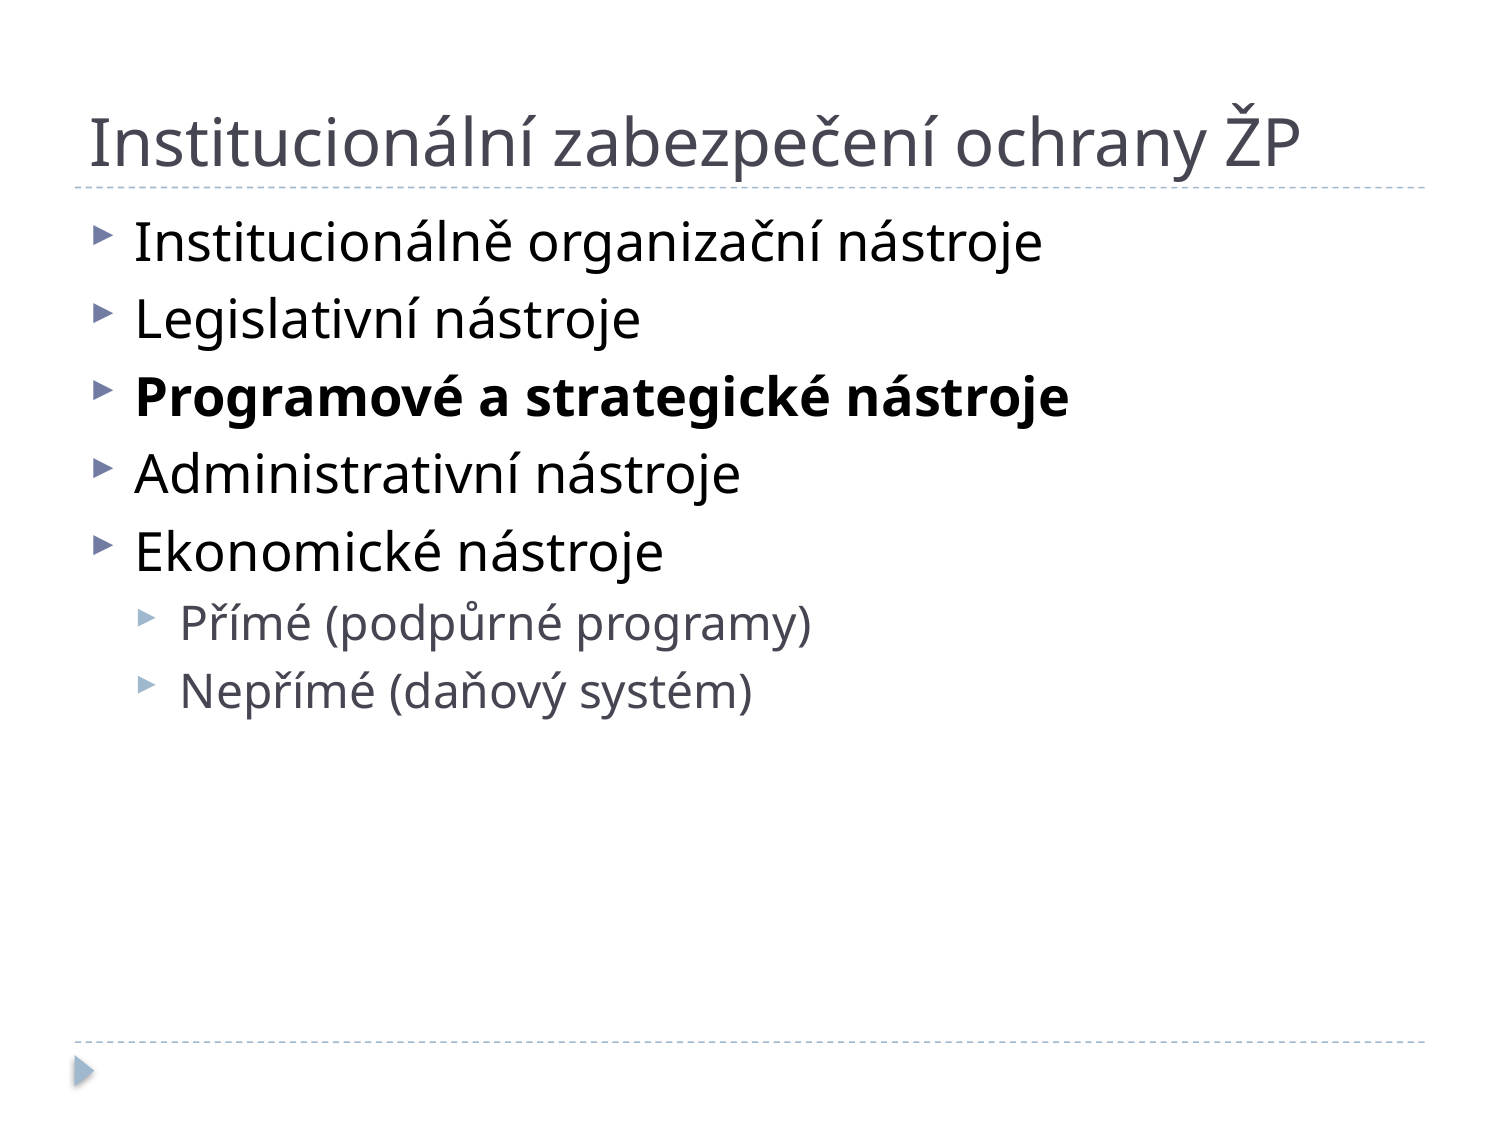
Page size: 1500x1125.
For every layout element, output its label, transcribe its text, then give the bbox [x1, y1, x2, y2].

list Institucionálně organizační nástroje Legislativní nástroje Programové a strategické nástroje Administrativní nástroje Ekonomické nástroje Přímé (podpůrné programy) Nepřímé (daňový systém) [75, 200, 1425, 1010]
title Institucionální zabezpečení ochrany ŽP [75, 24, 1425, 188]
